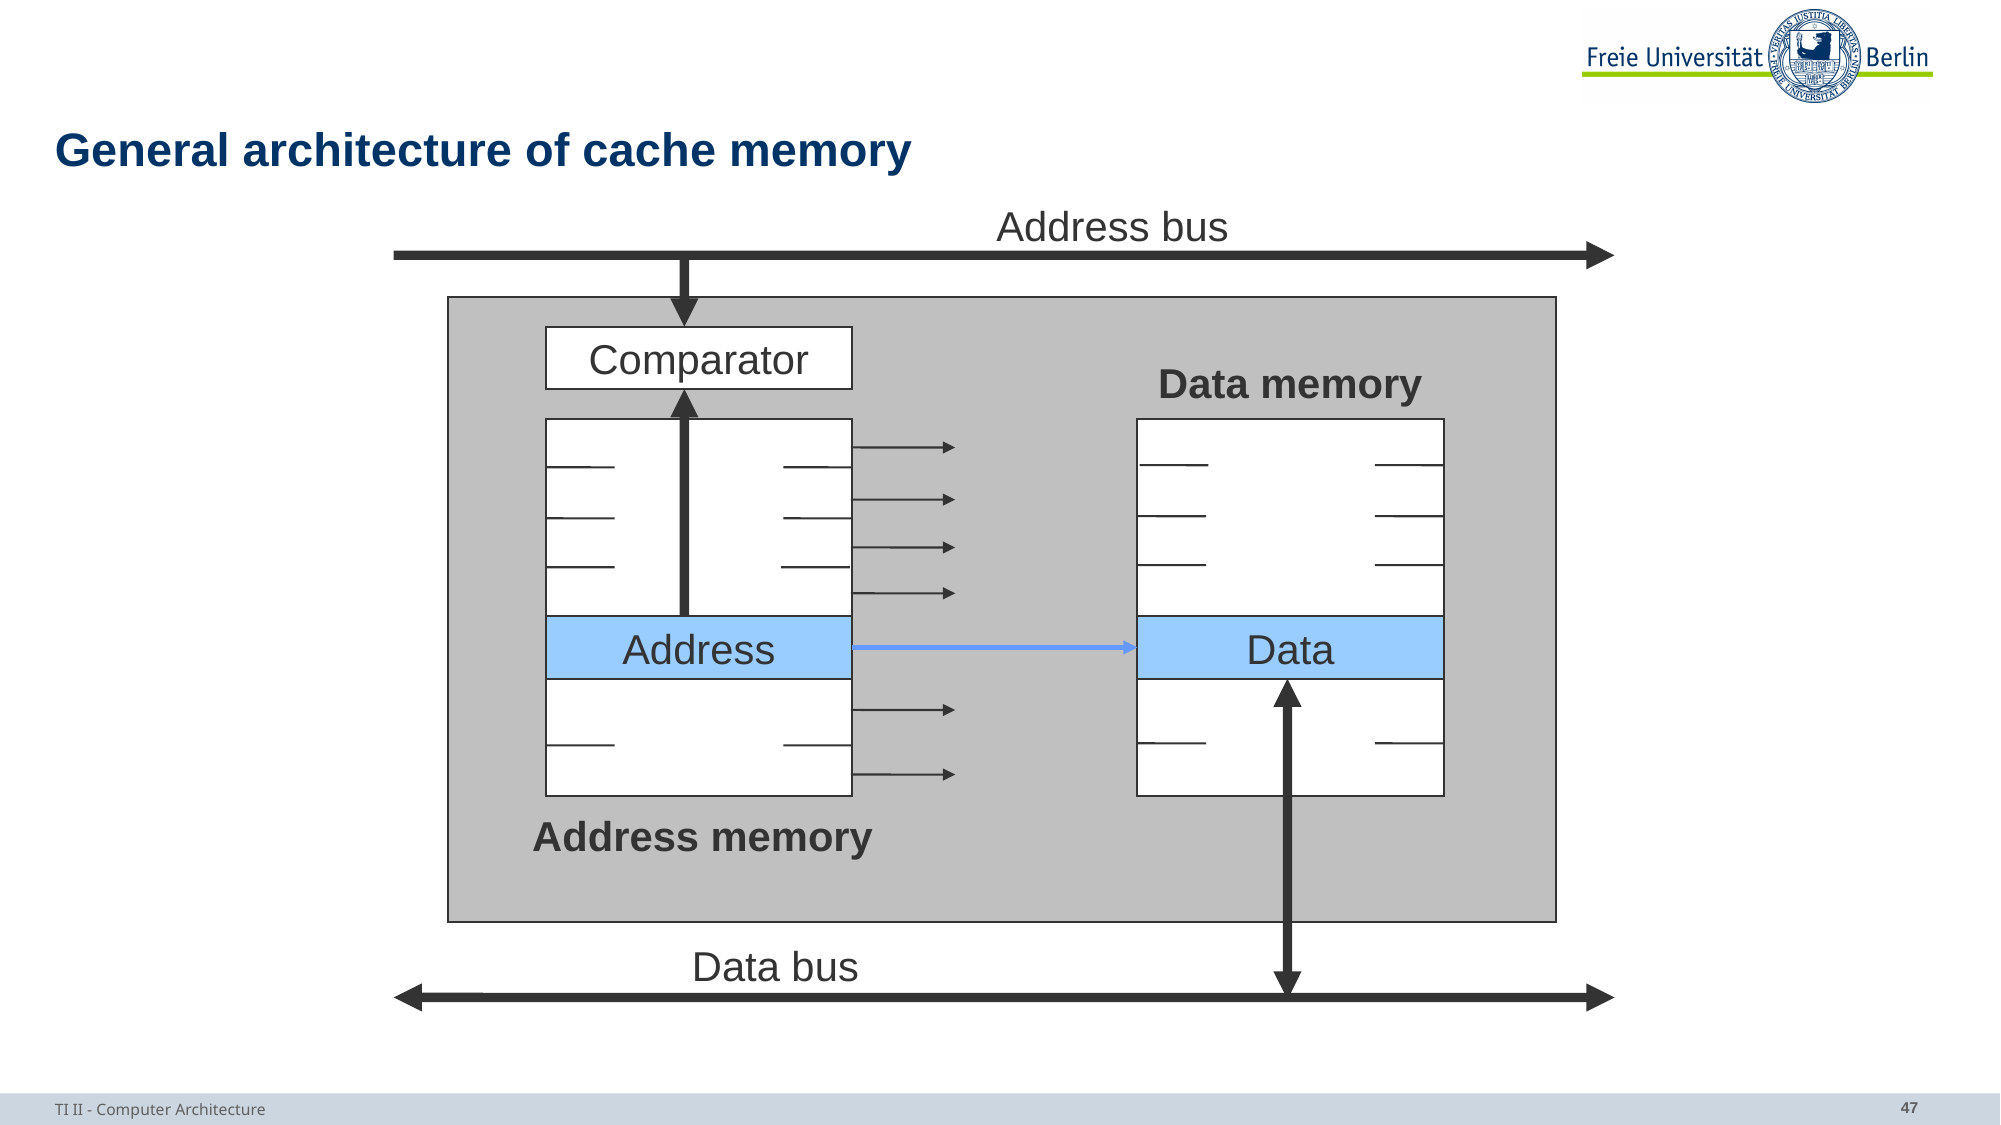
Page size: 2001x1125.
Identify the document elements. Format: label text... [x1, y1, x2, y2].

text_box [852, 641, 1138, 654]
picture [1582, 9, 1933, 103]
text_box [850, 768, 956, 781]
text_box [685, 297, 1557, 923]
text_box [850, 703, 956, 717]
text_box [393, 991, 677, 1004]
text_box Data bus [677, 932, 875, 998]
text_box Comparator [545, 326, 852, 389]
text_box [850, 587, 956, 600]
footer TI II - Computer Architecture [54, 1091, 1363, 1125]
text_box Data memory [1143, 349, 1438, 415]
text_box [1281, 678, 1294, 1000]
text_box [1137, 419, 1444, 616]
text_box Data [1137, 616, 1444, 679]
text_box Address memory [517, 802, 888, 868]
text_box [1137, 679, 1287, 797]
text_box Address bus [981, 191, 1244, 257]
text_box [545, 419, 684, 616]
text_box [685, 419, 852, 616]
text_box [850, 541, 956, 554]
text_box [545, 679, 852, 797]
text_box [850, 441, 956, 454]
text_box [850, 493, 956, 506]
text_box [678, 252, 691, 327]
text_box Address [545, 616, 852, 679]
text_box [1289, 991, 1615, 1004]
text_box [447, 297, 1287, 923]
text_box [1244, 249, 1615, 262]
text_box [678, 389, 691, 617]
text_box [1288, 679, 1444, 797]
title General architecture of cache memory [54, 117, 1946, 188]
